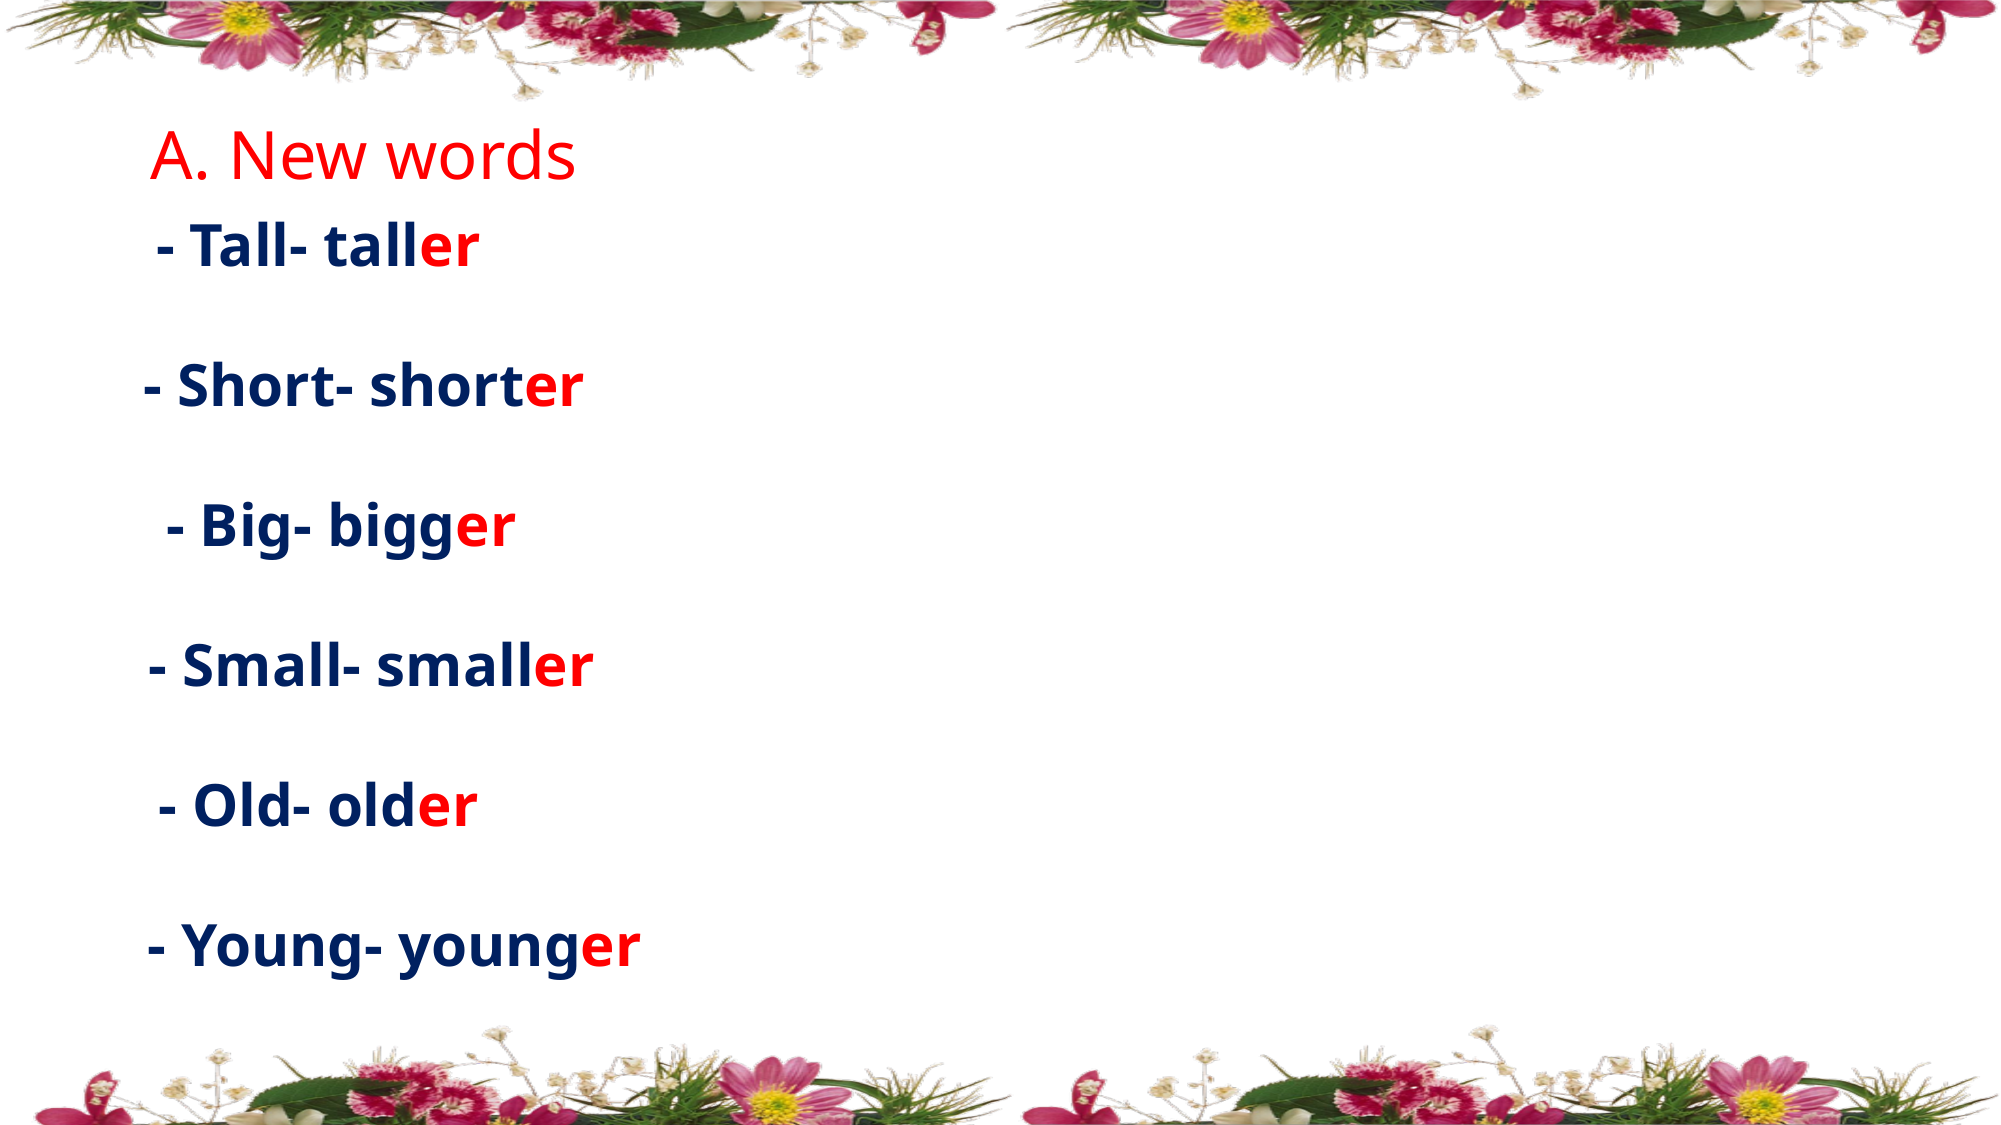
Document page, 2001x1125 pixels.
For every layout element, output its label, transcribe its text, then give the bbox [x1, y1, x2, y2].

text_box - Tall- taller - Short- shorter - Big- bigger - Small- smaller - Old- older - Young- younger [0, 201, 701, 986]
picture [0, 0, 2000, 1125]
text_box A. New words [128, 105, 600, 200]
